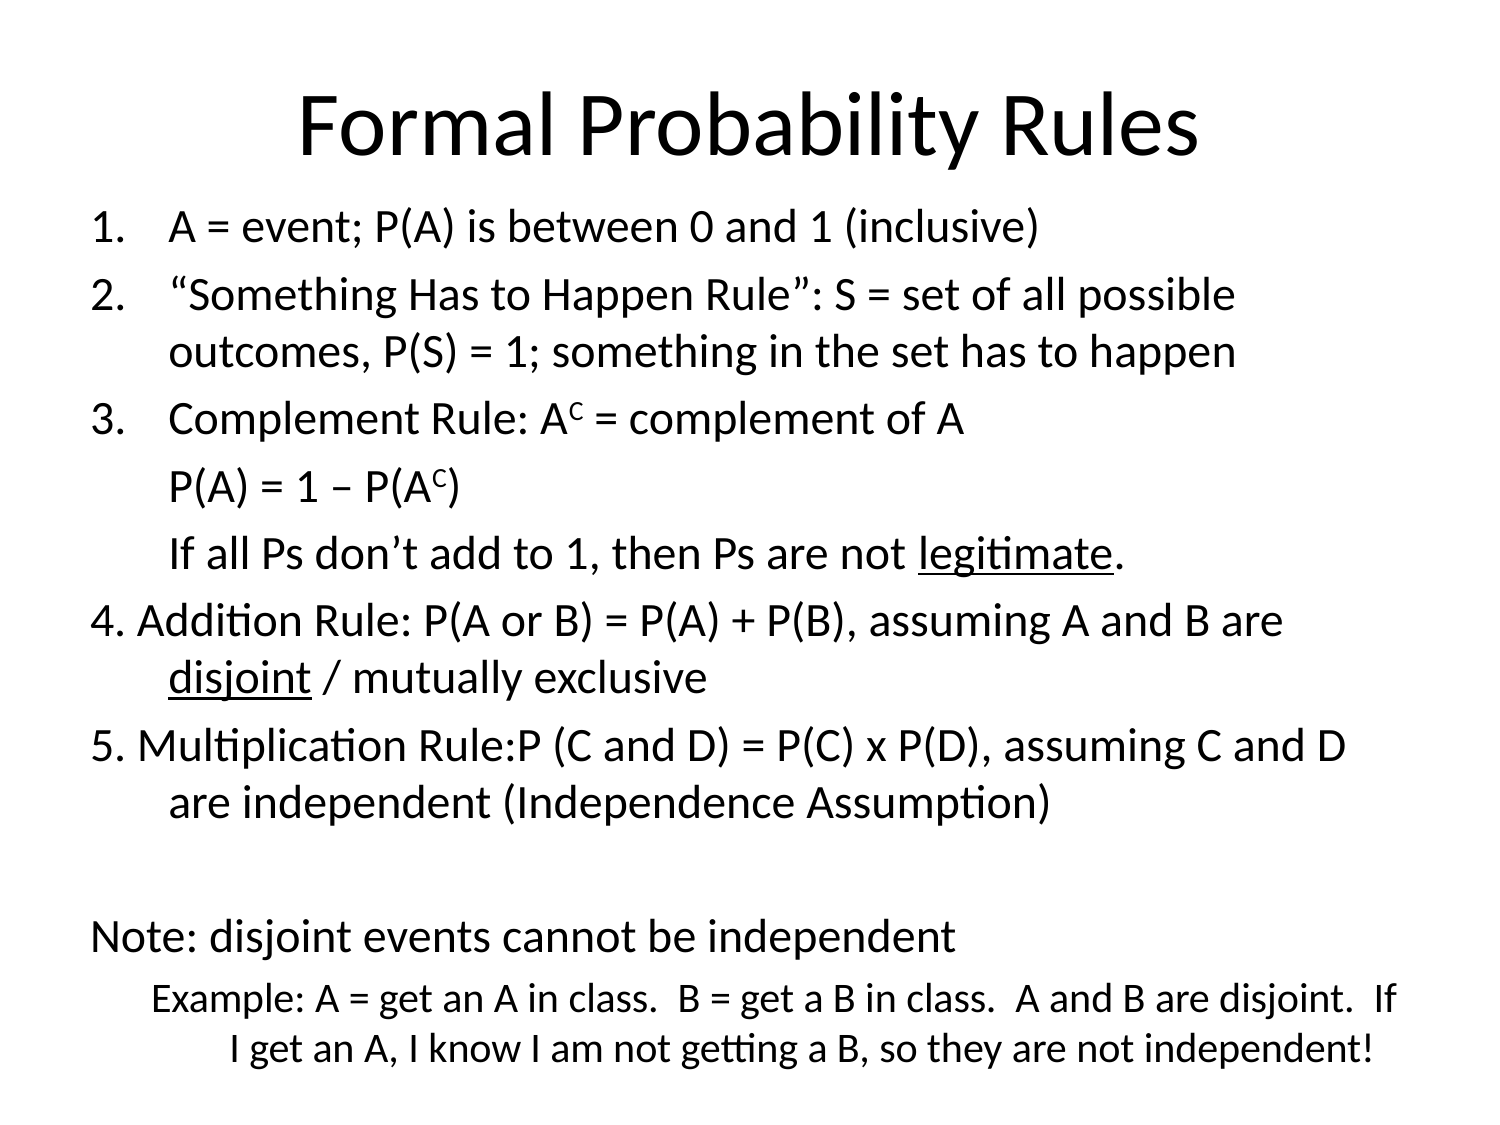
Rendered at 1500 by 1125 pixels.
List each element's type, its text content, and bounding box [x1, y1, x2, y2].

list A = event; P(A) is between 0 and 1 (inclusive) “Something Has to Happen Rule”: S = set of all possible outcomes, P(S) = 1; something in the set has to happen Complement Rule: AC = complement of A P(A) = 1 – P(AC) If all Ps don’t add to 1, then Ps are not legitimate. 4. Addition Rule: P(A or B) = P(A) + P(B), assuming A and B are disjoint / mutually exclusive 5. Multiplication Rule:P (C and D) = P(C) x P(D), assuming C and D are independent (Independence Assumption) Note: disjoint events cannot be independent Example: A = get an A in class. B = get a B in class. A and B are disjoint. If I get an A, I know I am not getting a B, so they are not independent! [75, 187, 1425, 1125]
title Formal Probability Rules [75, 24, 1425, 187]
